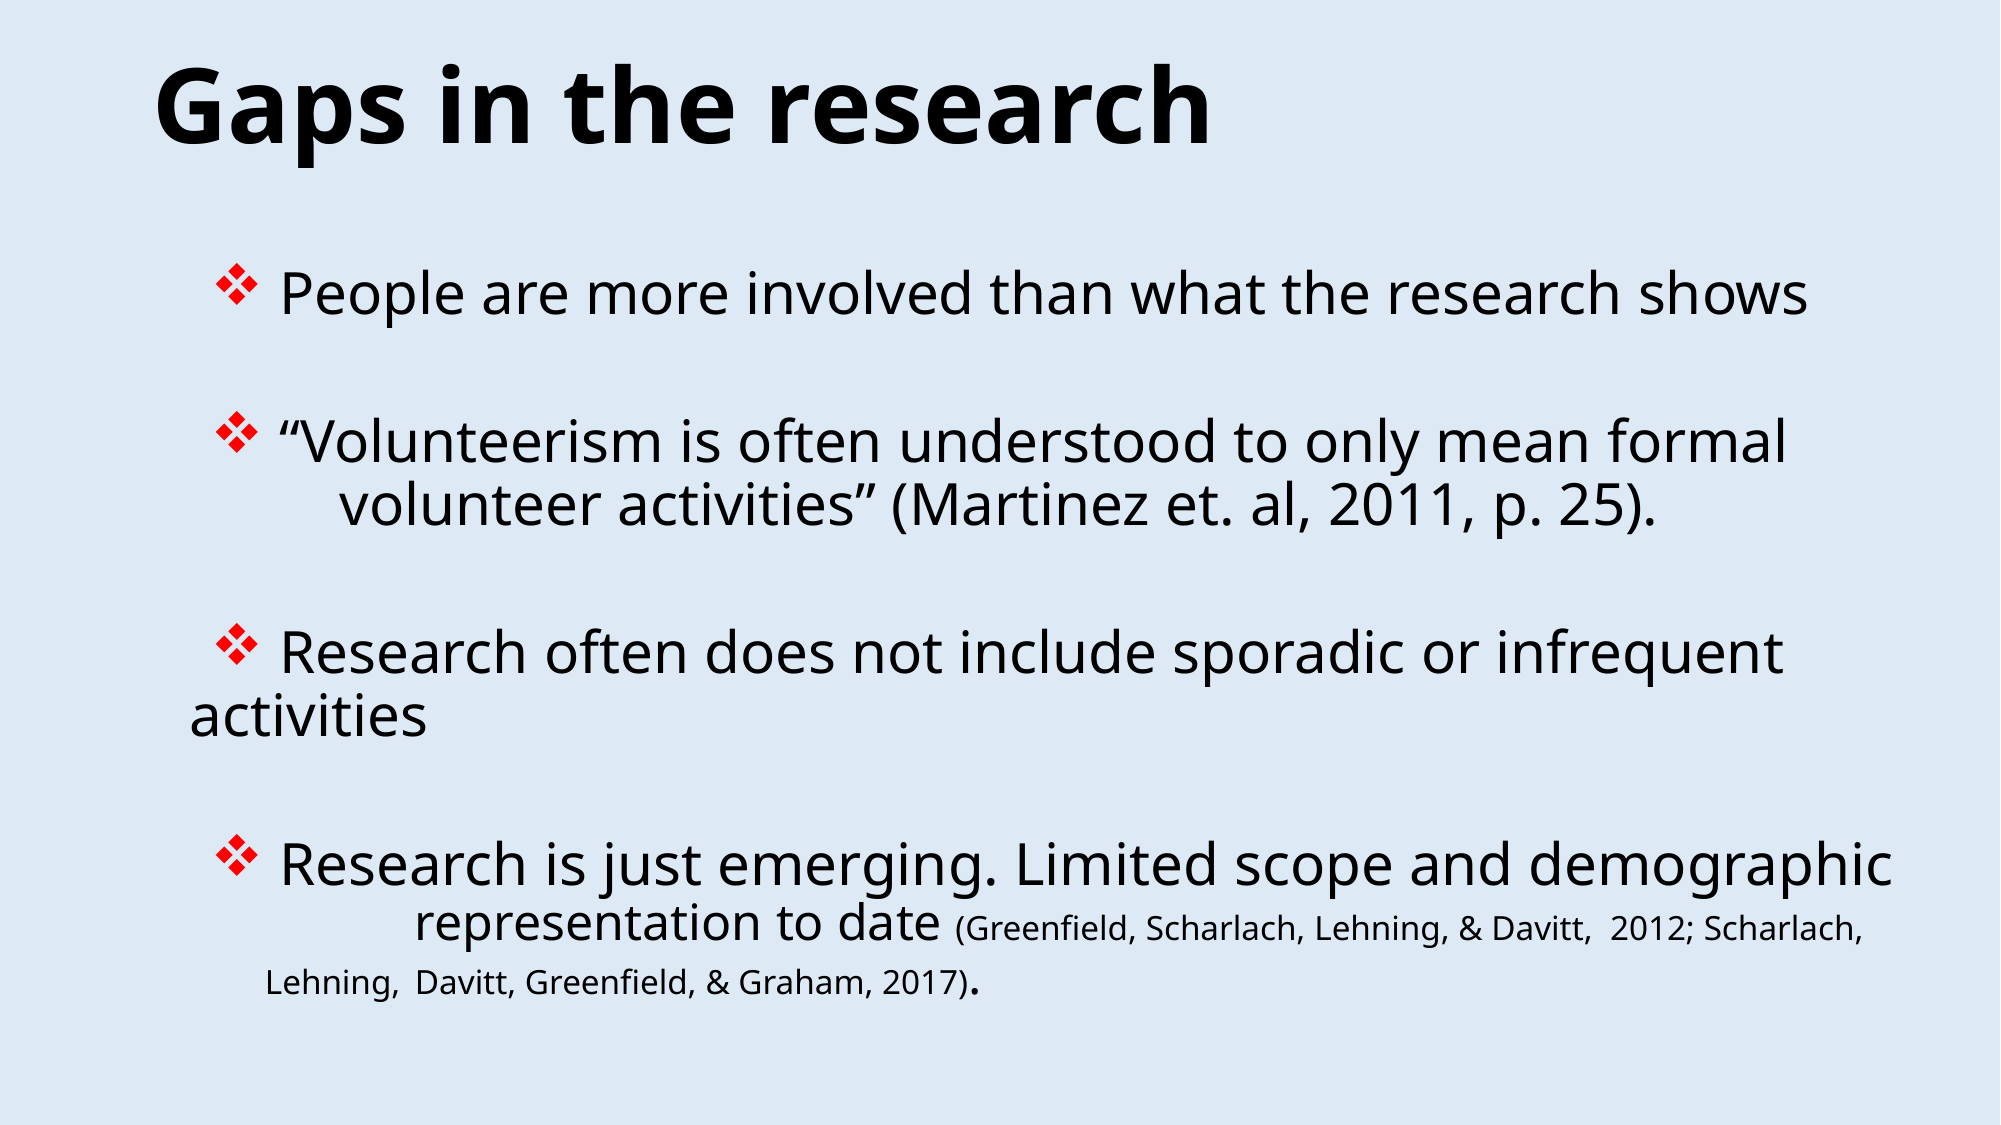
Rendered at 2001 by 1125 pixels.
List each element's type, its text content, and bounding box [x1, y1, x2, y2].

title Gaps in the research [137, 87, 1863, 178]
list People are more involved than what the research shows “Volunteerism is often understood to only mean formal volunteer activities” (Martinez et. al, 2011, p. 25). Research often does not include sporadic or infrequent activities Research is just emerging. Limited scope and demographic representation to date (Greenfield, Scharlach, Lehning, & Davitt, 2012; Scharlach, Lehning, Davitt, Greenfield, & Graham, 2017). [137, 178, 1979, 1125]
